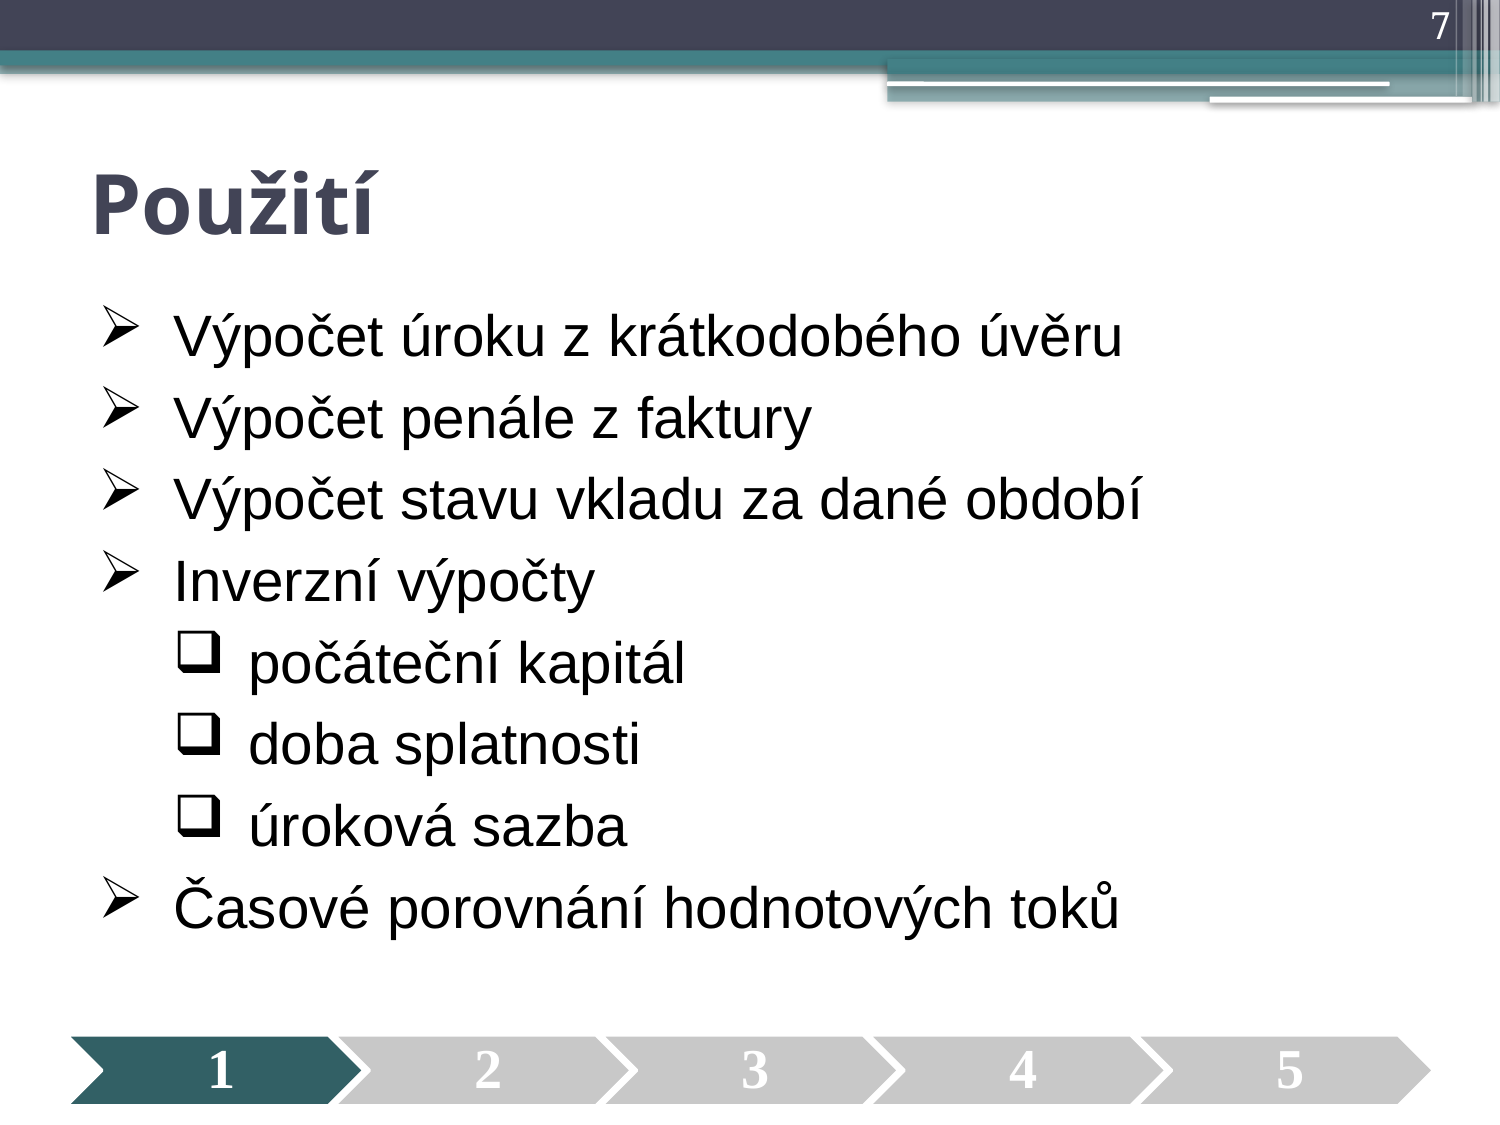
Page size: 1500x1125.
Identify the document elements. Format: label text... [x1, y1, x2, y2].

title Použití [75, 113, 1425, 289]
text_box Výpočet úroku z krátkodobého úvěru Výpočet penále z faktury Výpočet stavu vkladu za dané období Inverzní výpočty počáteční kapitál doba splatnosti úroková sazba Časové porovnání hodnotových toků [83, 290, 1439, 1012]
slide_number 7 [1341, 0, 1466, 61]
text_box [65, 1034, 1434, 1107]
